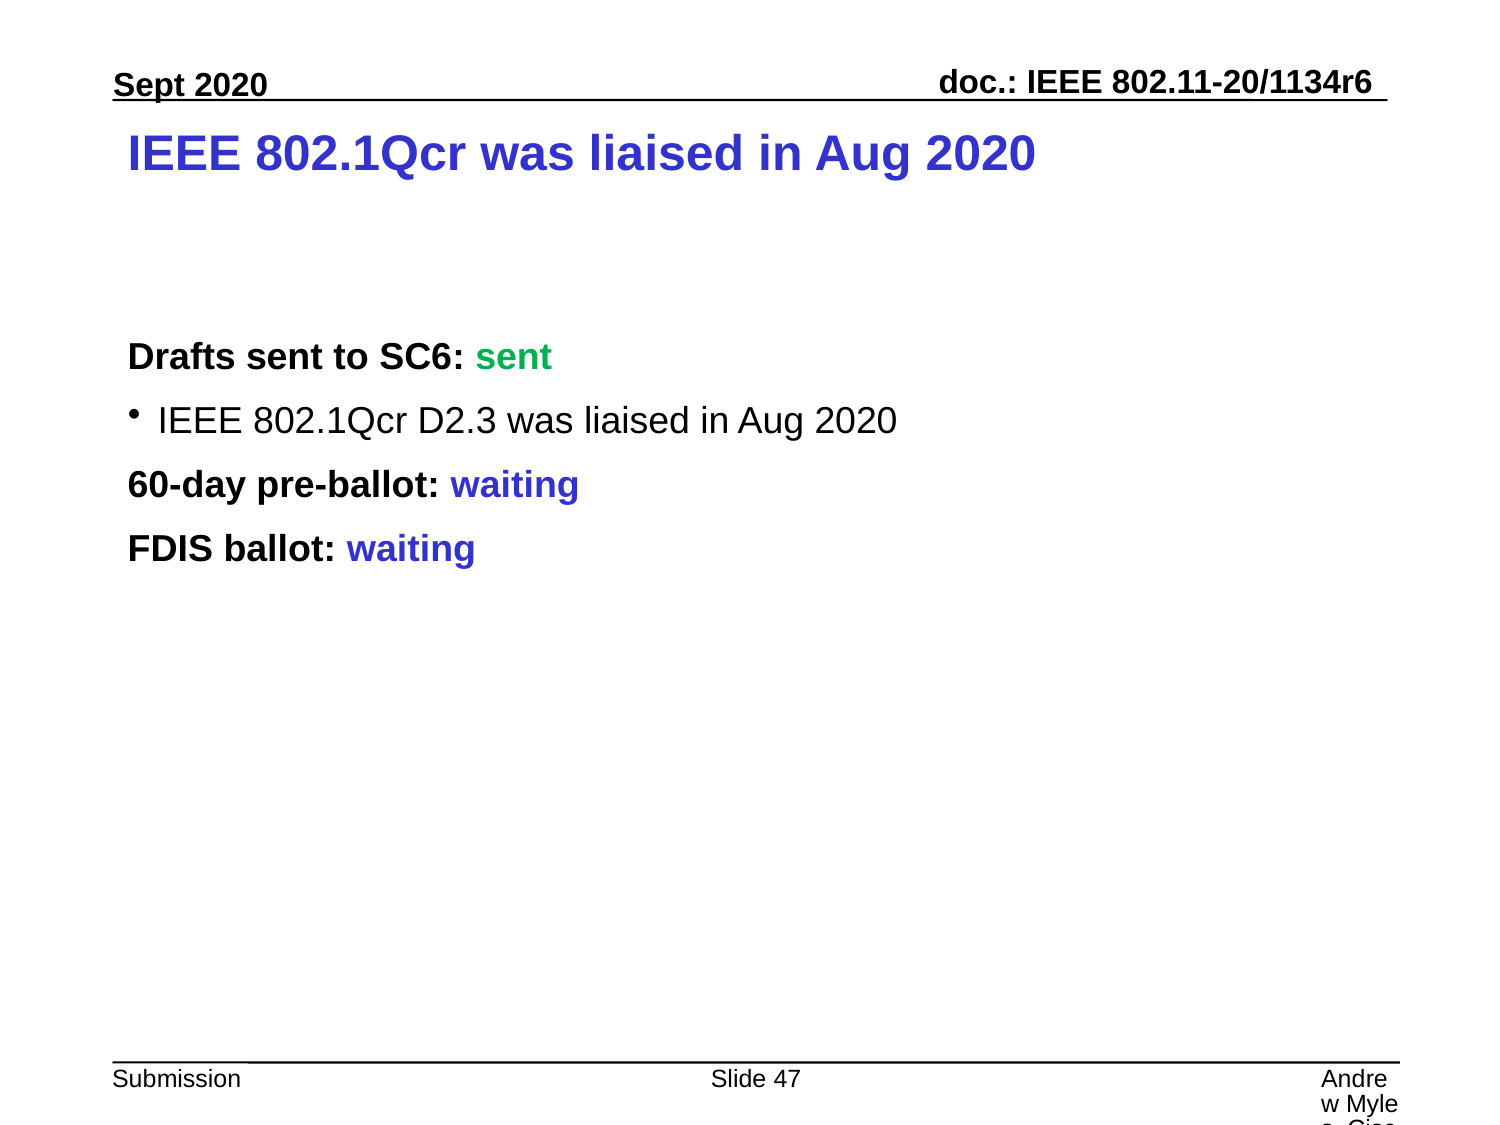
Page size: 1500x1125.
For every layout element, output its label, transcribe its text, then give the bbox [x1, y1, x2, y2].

footer Andrew Myles, Cisco [1320, 1061, 1402, 1093]
slide_number Slide 47 [709, 1061, 803, 1093]
title IEEE 802.1Qcr was liaised in Aug 2020 [112, 112, 1388, 288]
list Drafts sent to SC6: sent IEEE 802.1Qcr D2.3 was liaised in Aug 2020 60-day pre-ballot: waiting FDIS ballot: waiting [112, 324, 1388, 1000]
